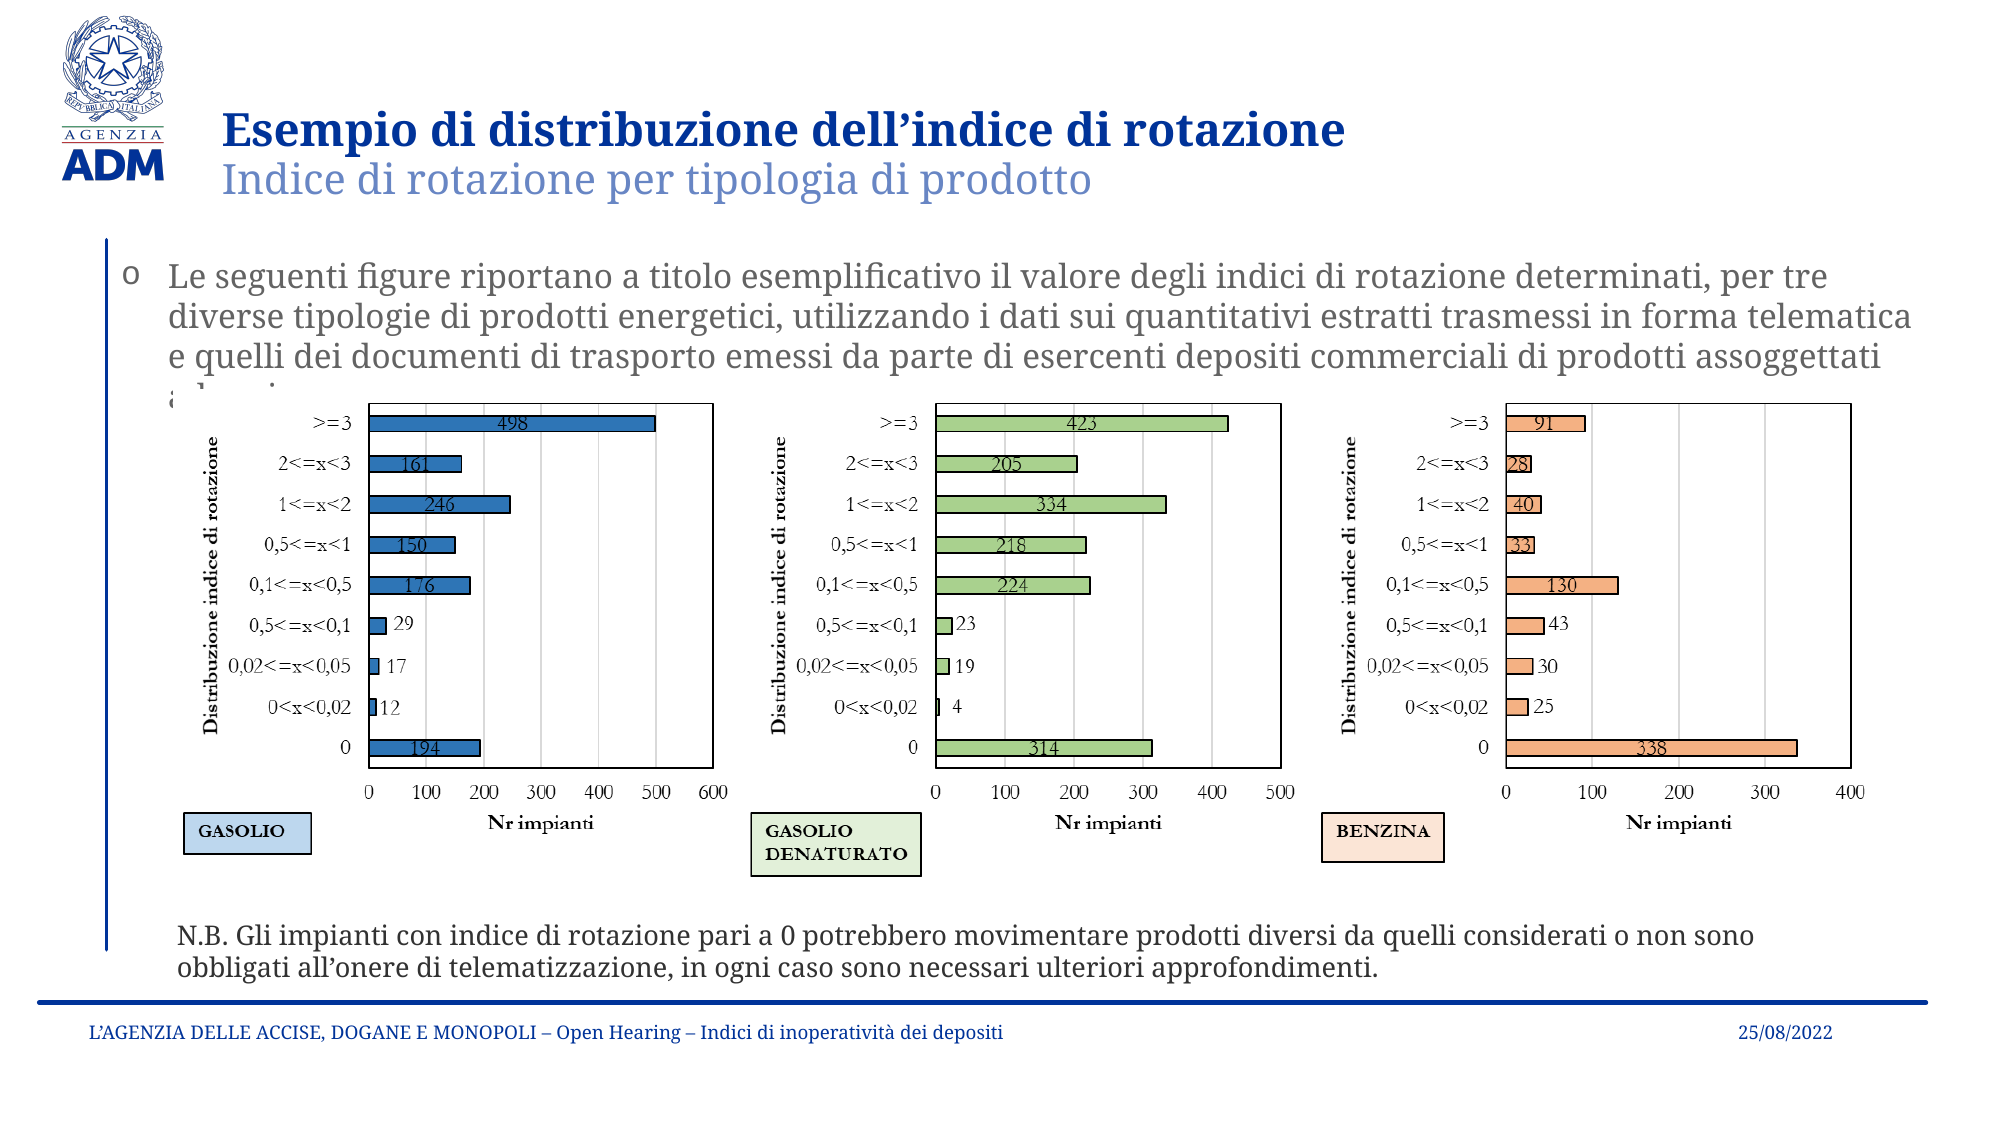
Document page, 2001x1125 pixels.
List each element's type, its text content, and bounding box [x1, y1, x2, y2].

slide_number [1627, 991, 1849, 1051]
text_box Le seguenti figure riportano a titolo esemplificativo il valore degli indici di rotazione determinati, per tre diverse tipologie di prodotti energetici, utilizzando i dati sui quantitativi estratti trasmessi in forma telematica e quelli dei documenti di trasporto emessi da parte di esercenti depositi commerciali di prodotti assoggettati ad accisa. [106, 207, 1946, 503]
text_box Indice di rotazione per tipologia di prodotto [207, 145, 1756, 210]
footer L’AGENZIA DELLE ACCISE, DOGANE E MONOPOLI – Open Hearing – Indici di inoperatività dei depositi [74, 991, 1493, 1051]
picture [173, 389, 1877, 885]
picture [44, 0, 183, 201]
text_box N.B. Gli impianti con indice di rotazione pari a 0 potrebbero movimentare prodotti diversi da quelli considerati o non sono obbligati all’onere di telematizzazione, in ogni caso sono necessari ulteriori approfondimenti. [162, 910, 1849, 991]
text_box Esempio di distribuzione dell’indice di rotazione [207, 92, 1968, 163]
